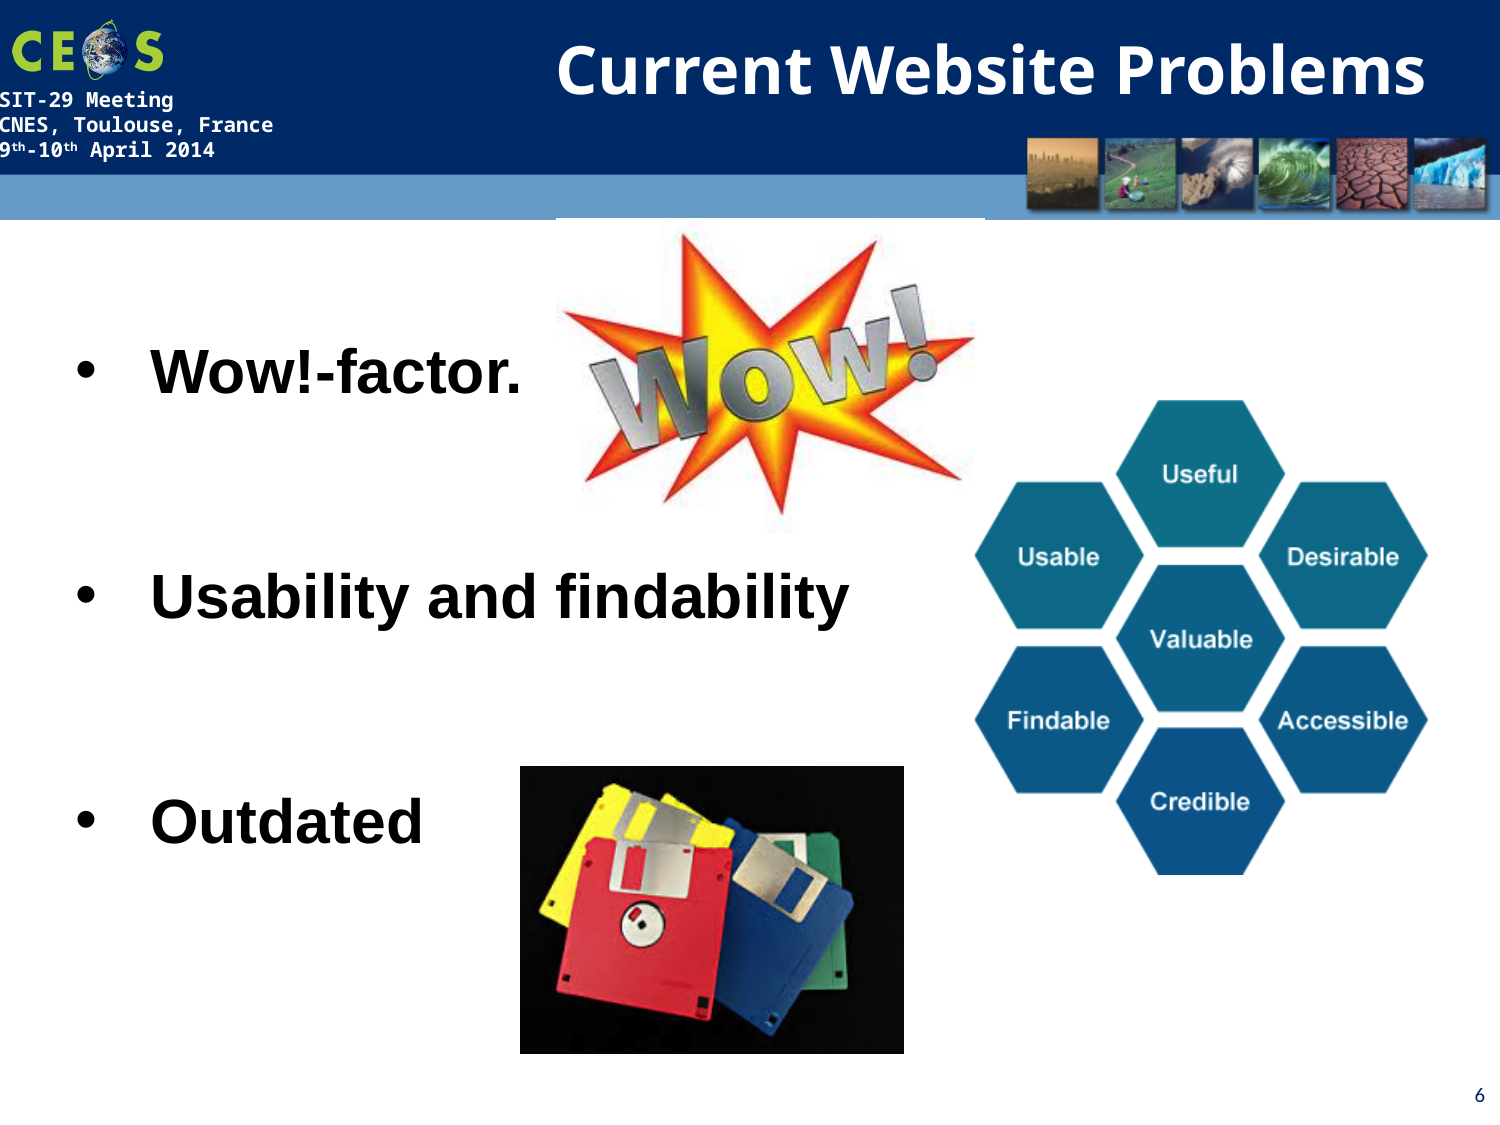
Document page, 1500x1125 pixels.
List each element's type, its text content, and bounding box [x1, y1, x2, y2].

picture [520, 765, 904, 1054]
text_box Wow!-factor. Usability and findability Outdated [60, 324, 1141, 939]
picture [0, 98, 6, 105]
slide_number 6 [1187, 1073, 1500, 1125]
text_box Current Website Problems [254, 18, 1443, 118]
picture [0, 0, 1500, 875]
